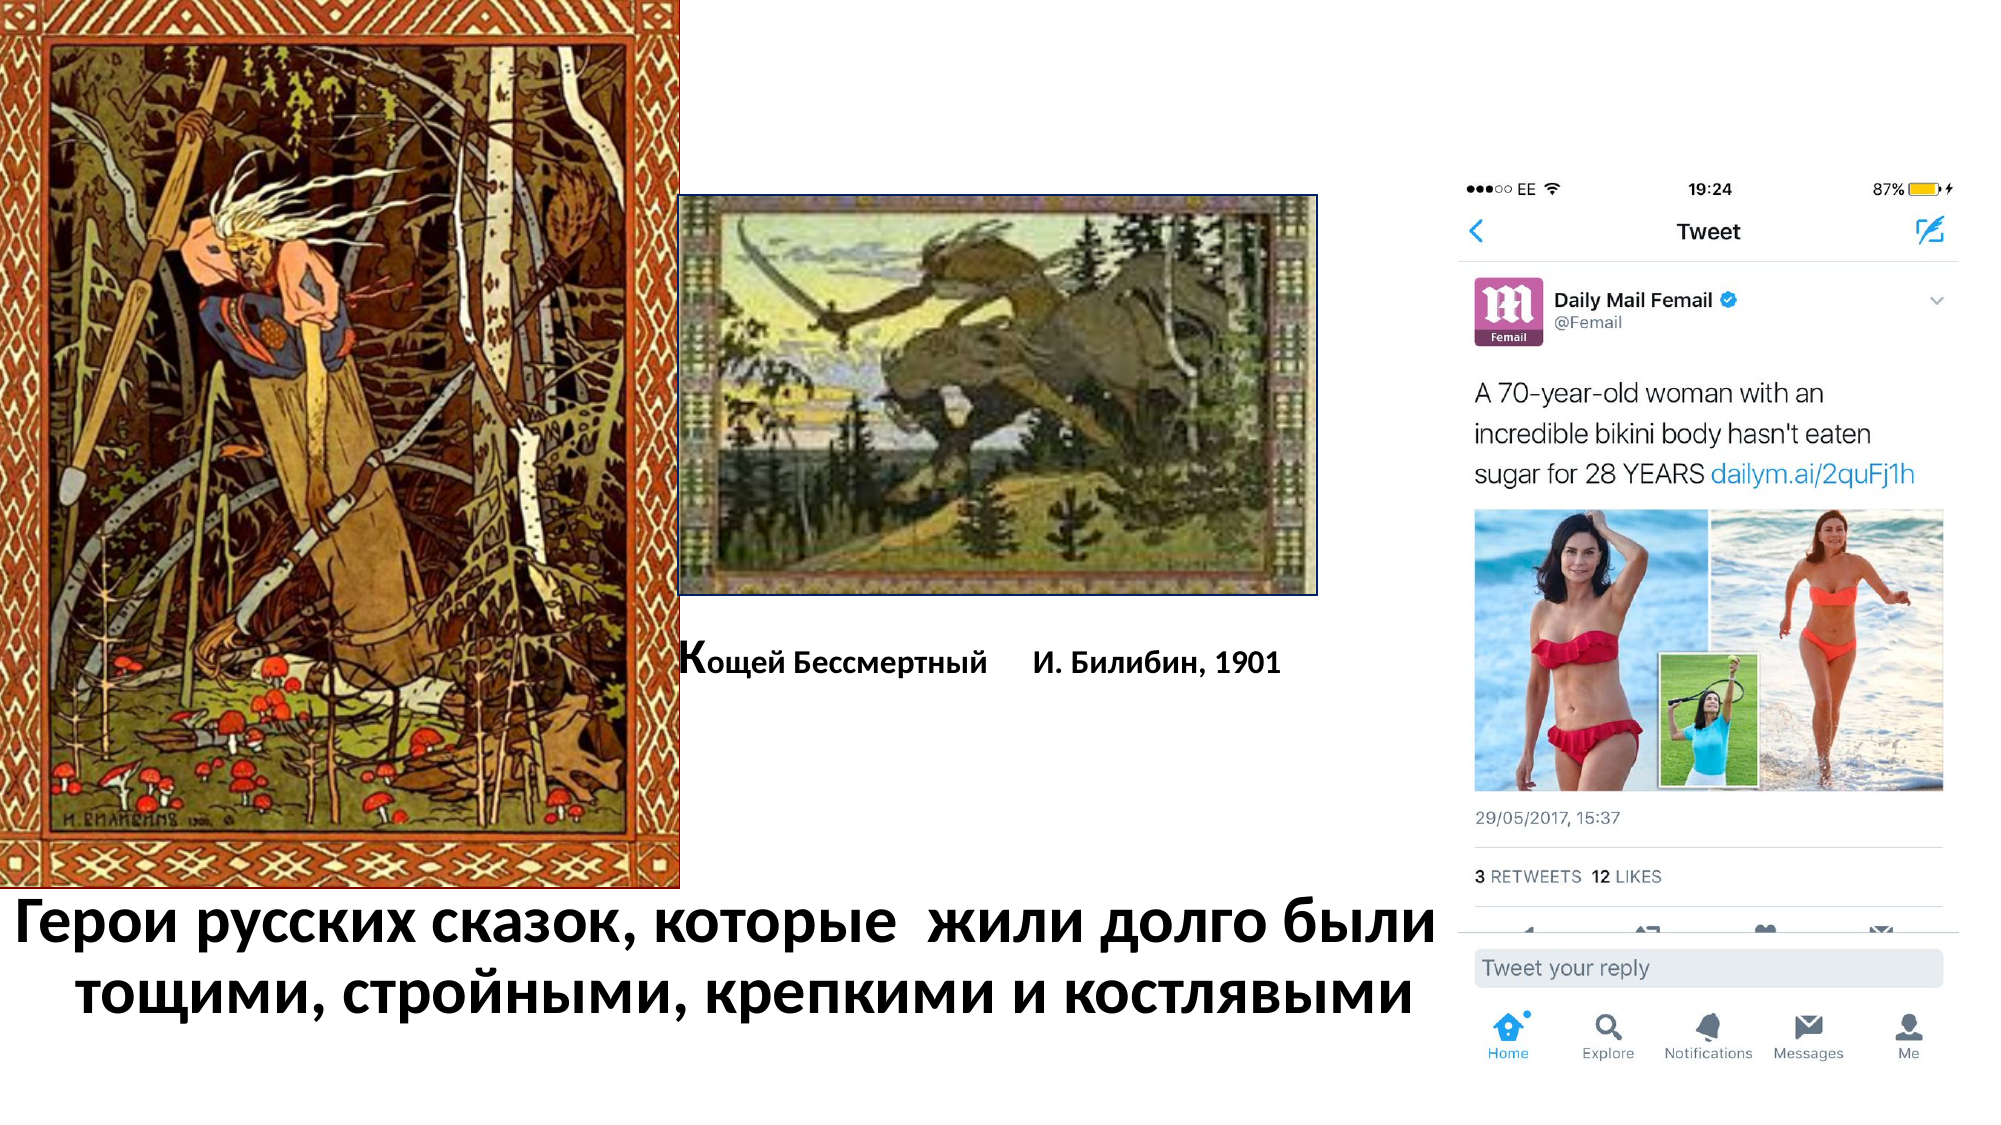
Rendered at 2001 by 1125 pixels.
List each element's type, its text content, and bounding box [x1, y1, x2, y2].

text_box Кощей Бессмертный И. Билибин, 1901 [679, 615, 1457, 691]
list Герои русских сказок, которые жили долго были тощими, стройными, крепкими и костлявыми [0, 877, 1478, 1125]
picture [1457, 175, 1959, 1066]
picture [0, 0, 1316, 888]
